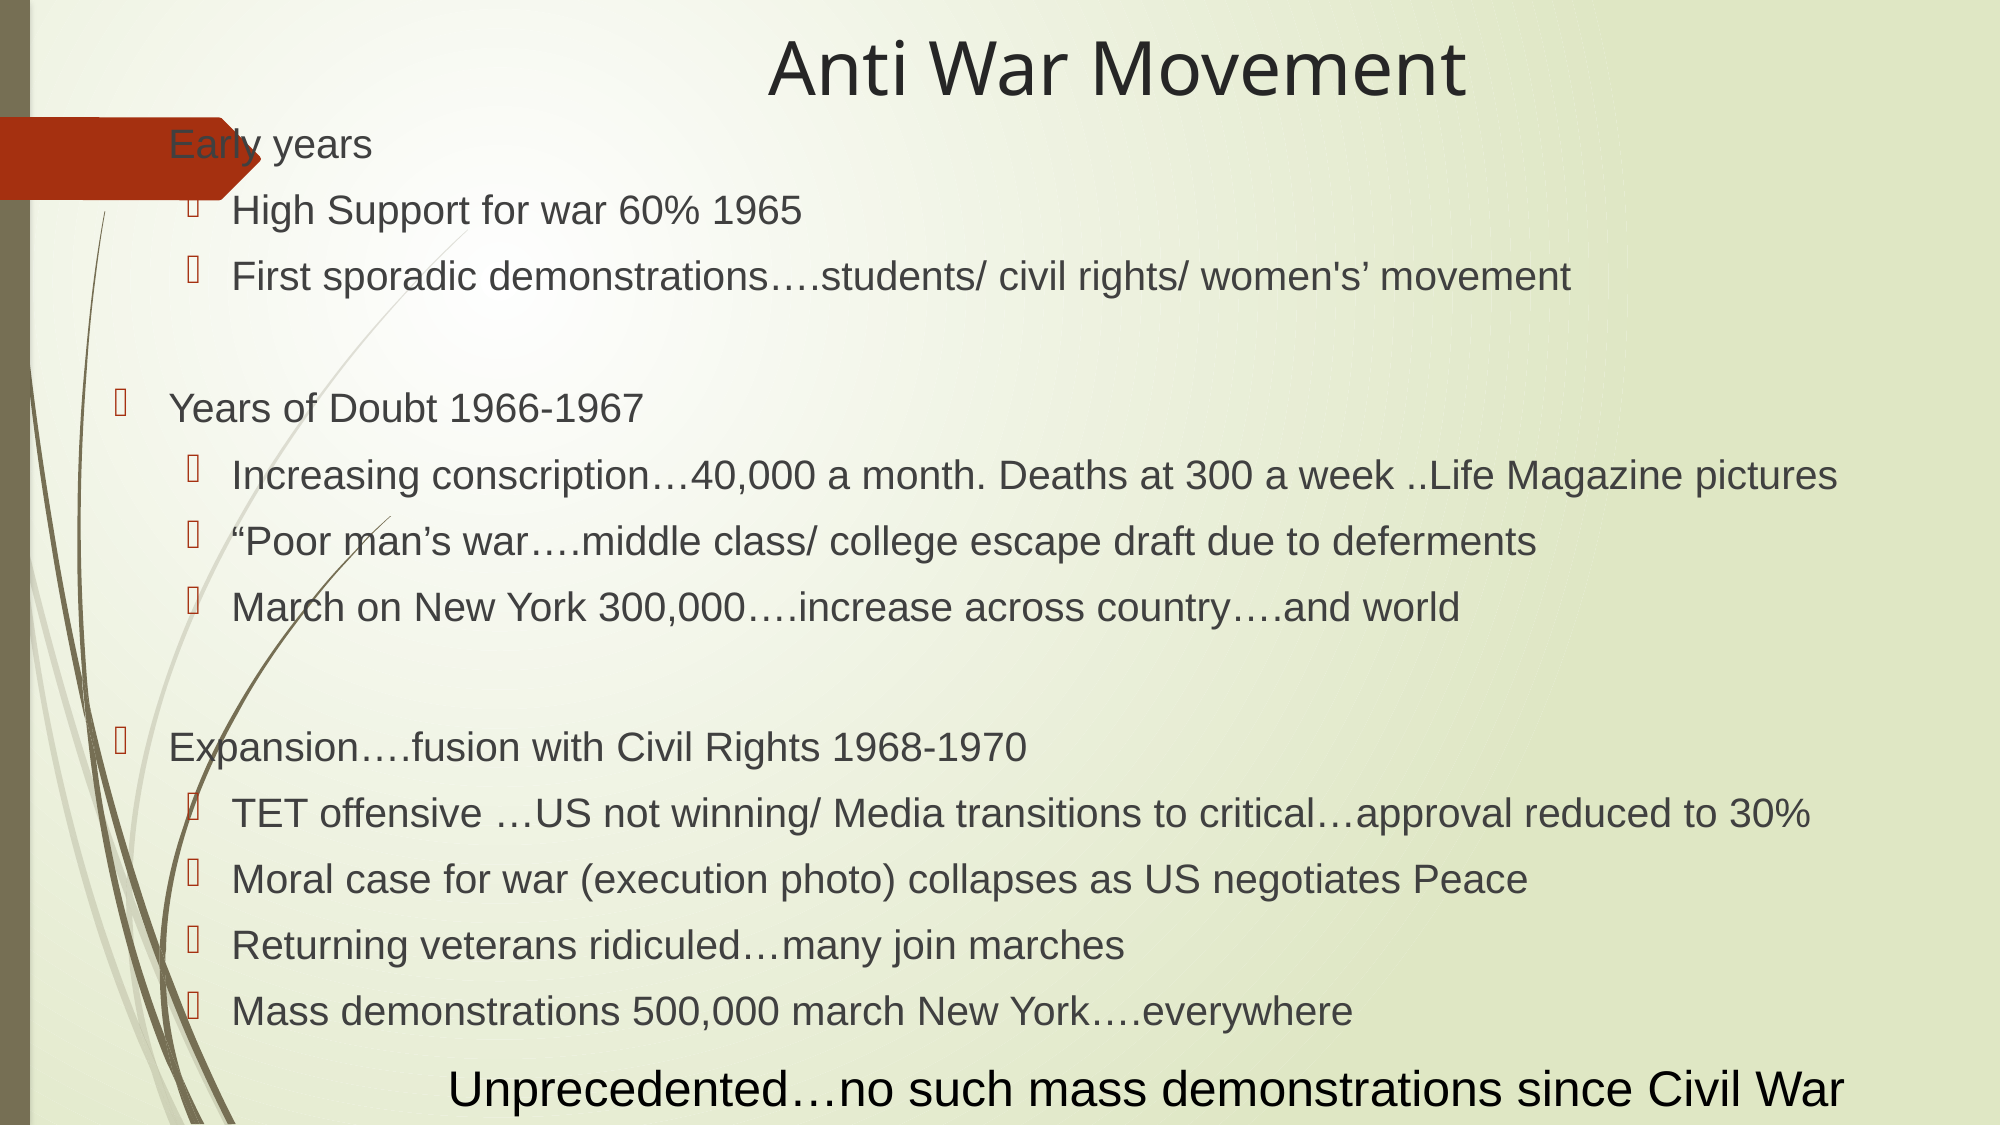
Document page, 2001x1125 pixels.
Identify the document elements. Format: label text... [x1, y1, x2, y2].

text_box Unprecedented…no such mass demonstrations since Civil War [432, 1049, 1861, 1124]
title Anti War Movement [387, 12, 1849, 109]
list Early years High Support for war 60% 1965 First sporadic demonstrations….students/ civil rights/ women's’ movement Years of Doubt 1966-1967 Increasing conscription…40,000 a month. Deaths at 300 a week ..Life Magazine pictures “Poor man’s war….middle class/ college escape draft due to deferments March on New York 300,000….increase across country….and world Expansion….fusion with Civil Rights 1968-1970 TET offensive …US not winning/ Media transitions to critical…approval reduced to 30% Moral case for war (execution photo) collapses as US negotiates Peace Returning veterans ridiculed…many join marches Mass demonstrations 500,000 march New York….everywhere [98, 109, 2000, 1046]
